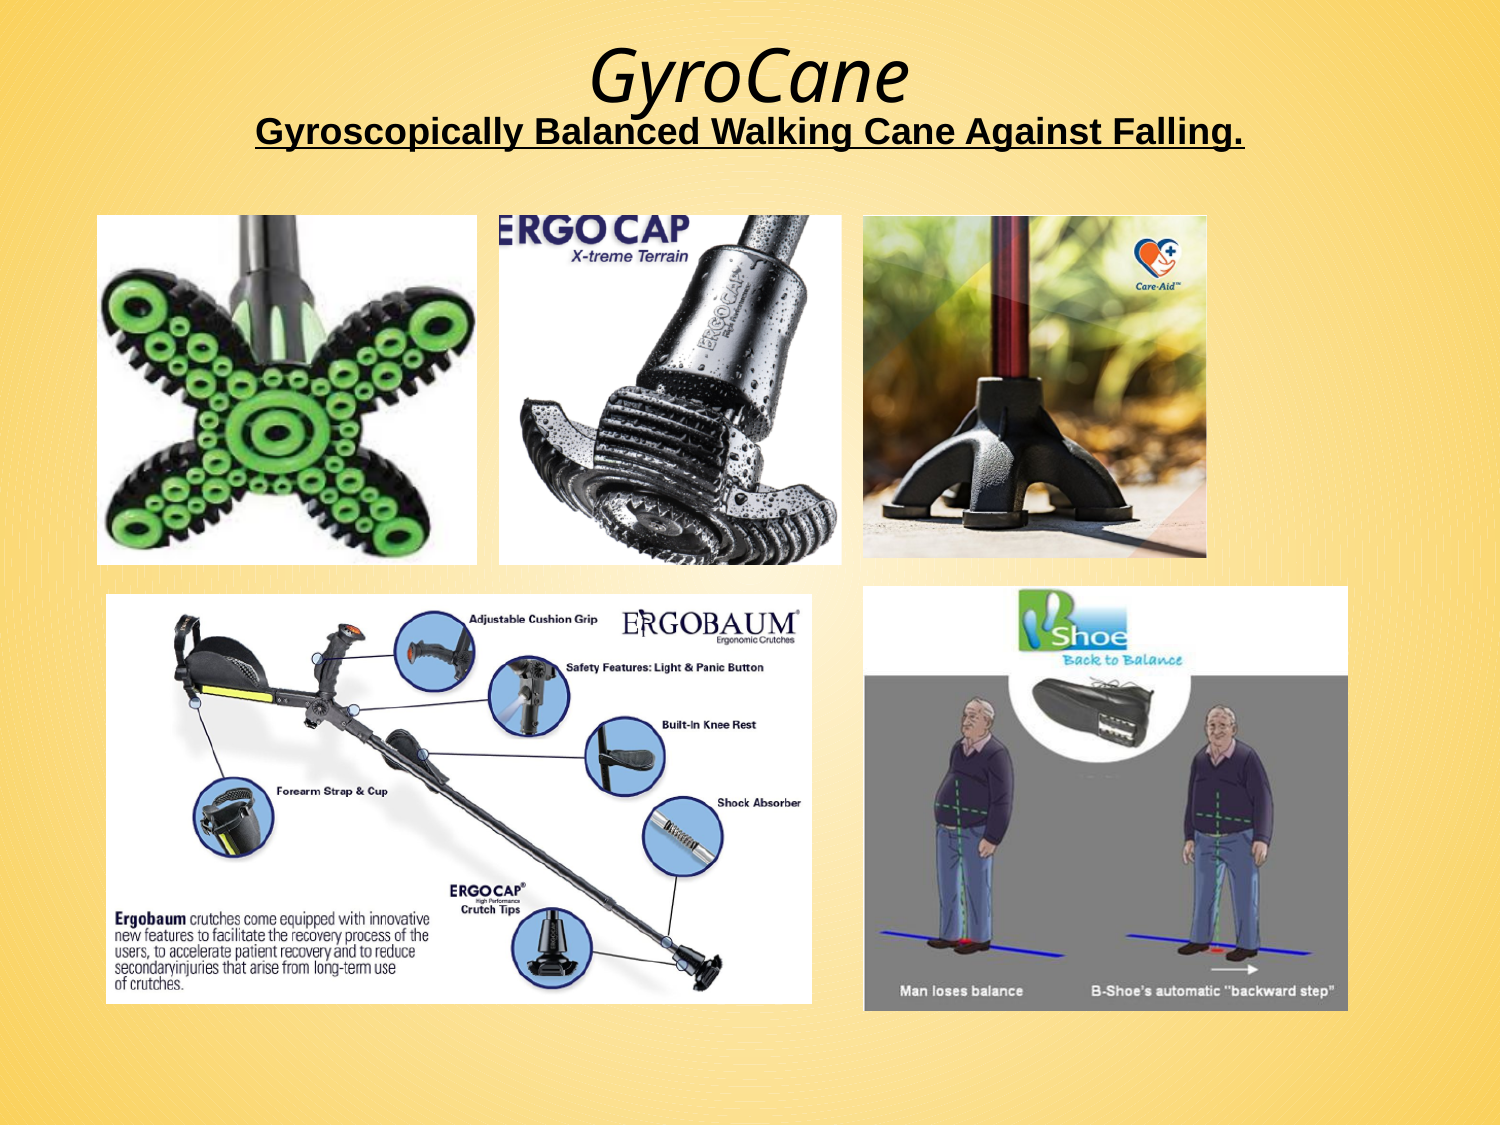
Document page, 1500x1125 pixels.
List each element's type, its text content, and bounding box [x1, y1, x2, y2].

picture [863, 214, 1207, 558]
picture [106, 593, 812, 1004]
title Gyroscopically Balanced Walking Cane Against Falling. [996, 81, 1425, 269]
picture [96, 214, 478, 565]
text_box GyroCane [503, 0, 996, 313]
picture [498, 214, 842, 565]
title Gyroscopically Balanced Walking Cane Against Falling. [75, 81, 503, 269]
picture [863, 586, 1348, 1012]
